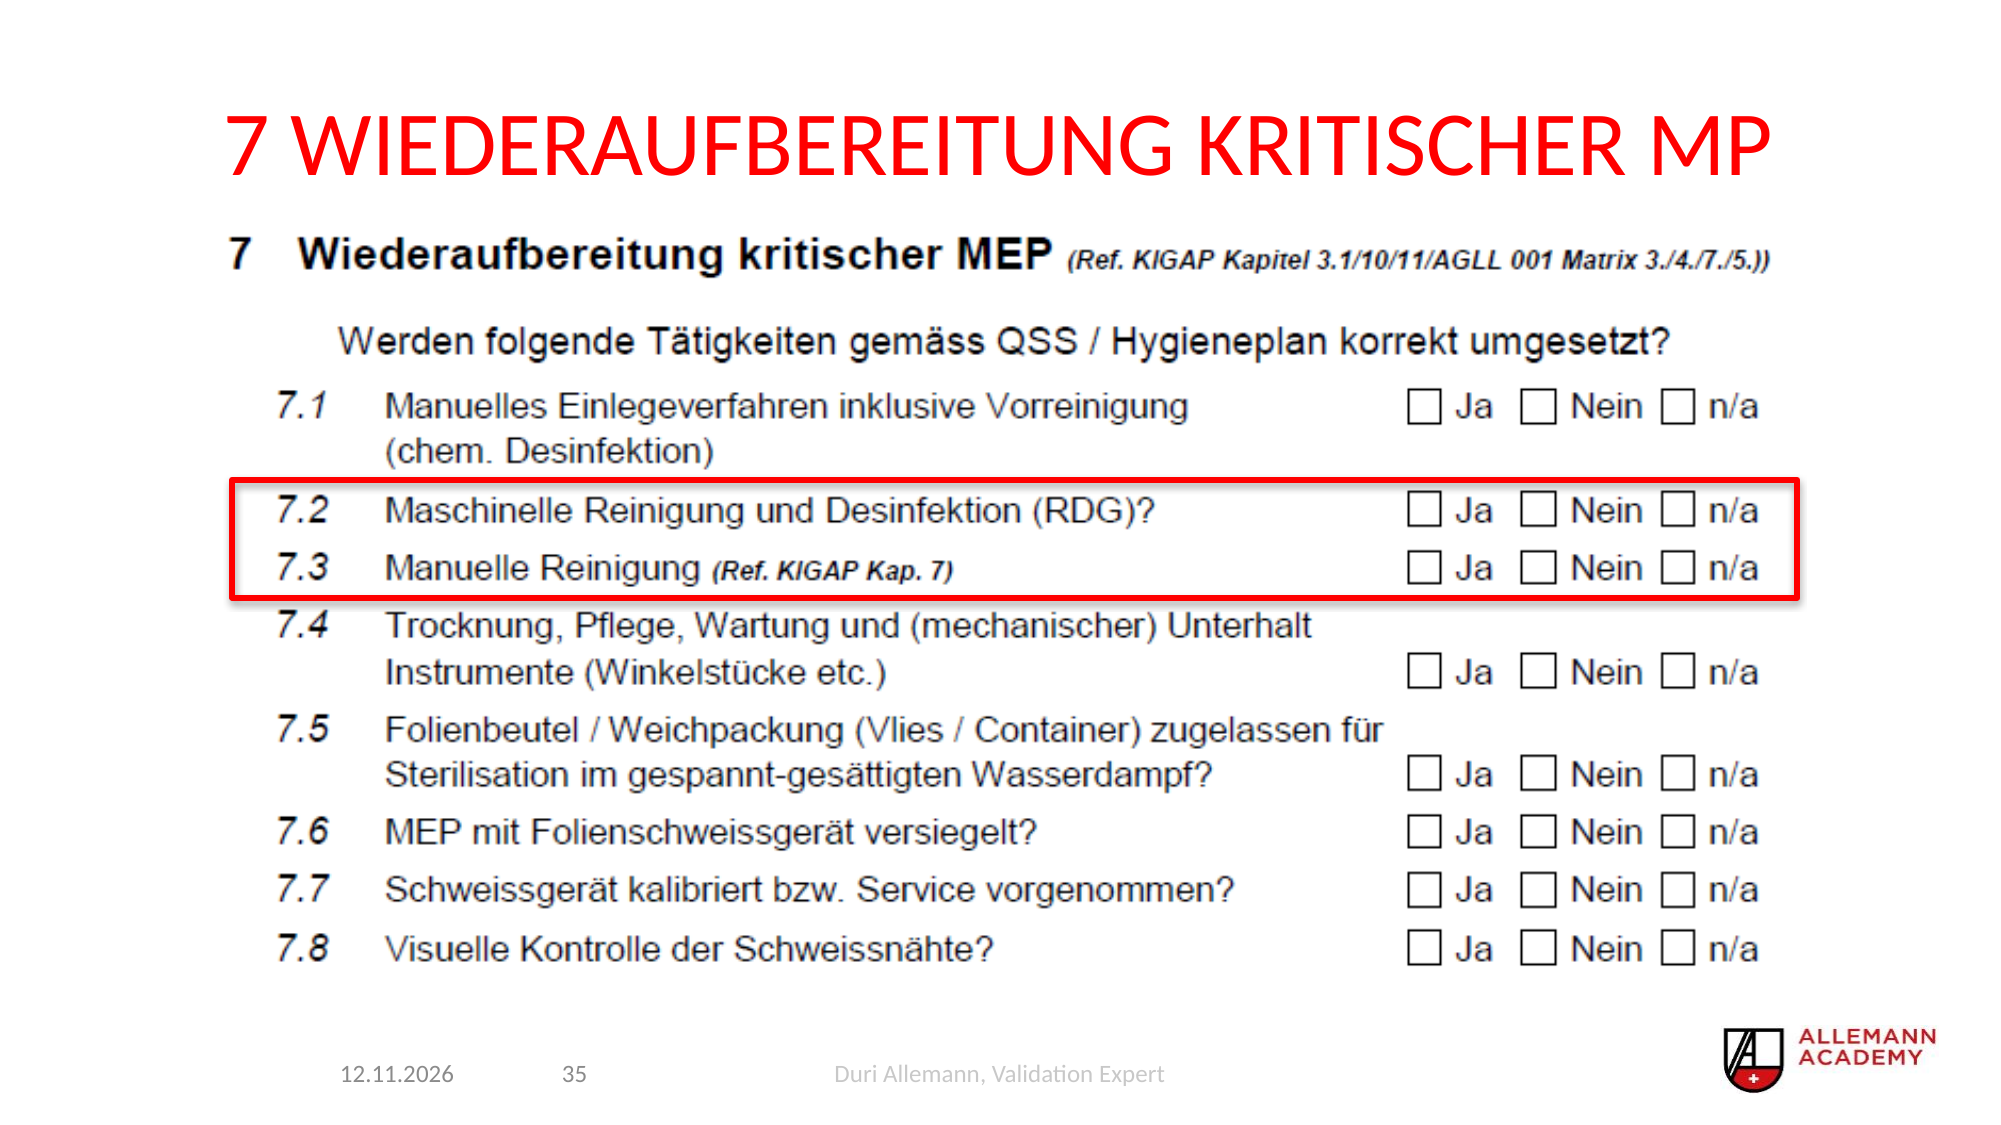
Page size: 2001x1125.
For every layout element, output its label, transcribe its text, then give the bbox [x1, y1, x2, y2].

picture [1720, 1025, 1939, 1094]
footer Duri Allemann, Validation Expert [645, 1042, 1355, 1103]
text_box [202, 224, 1798, 982]
slide_number 35 [503, 1042, 645, 1103]
title 7 Wiederaufbereitung kritischer MP [99, 45, 1900, 233]
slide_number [324, 1042, 481, 1103]
